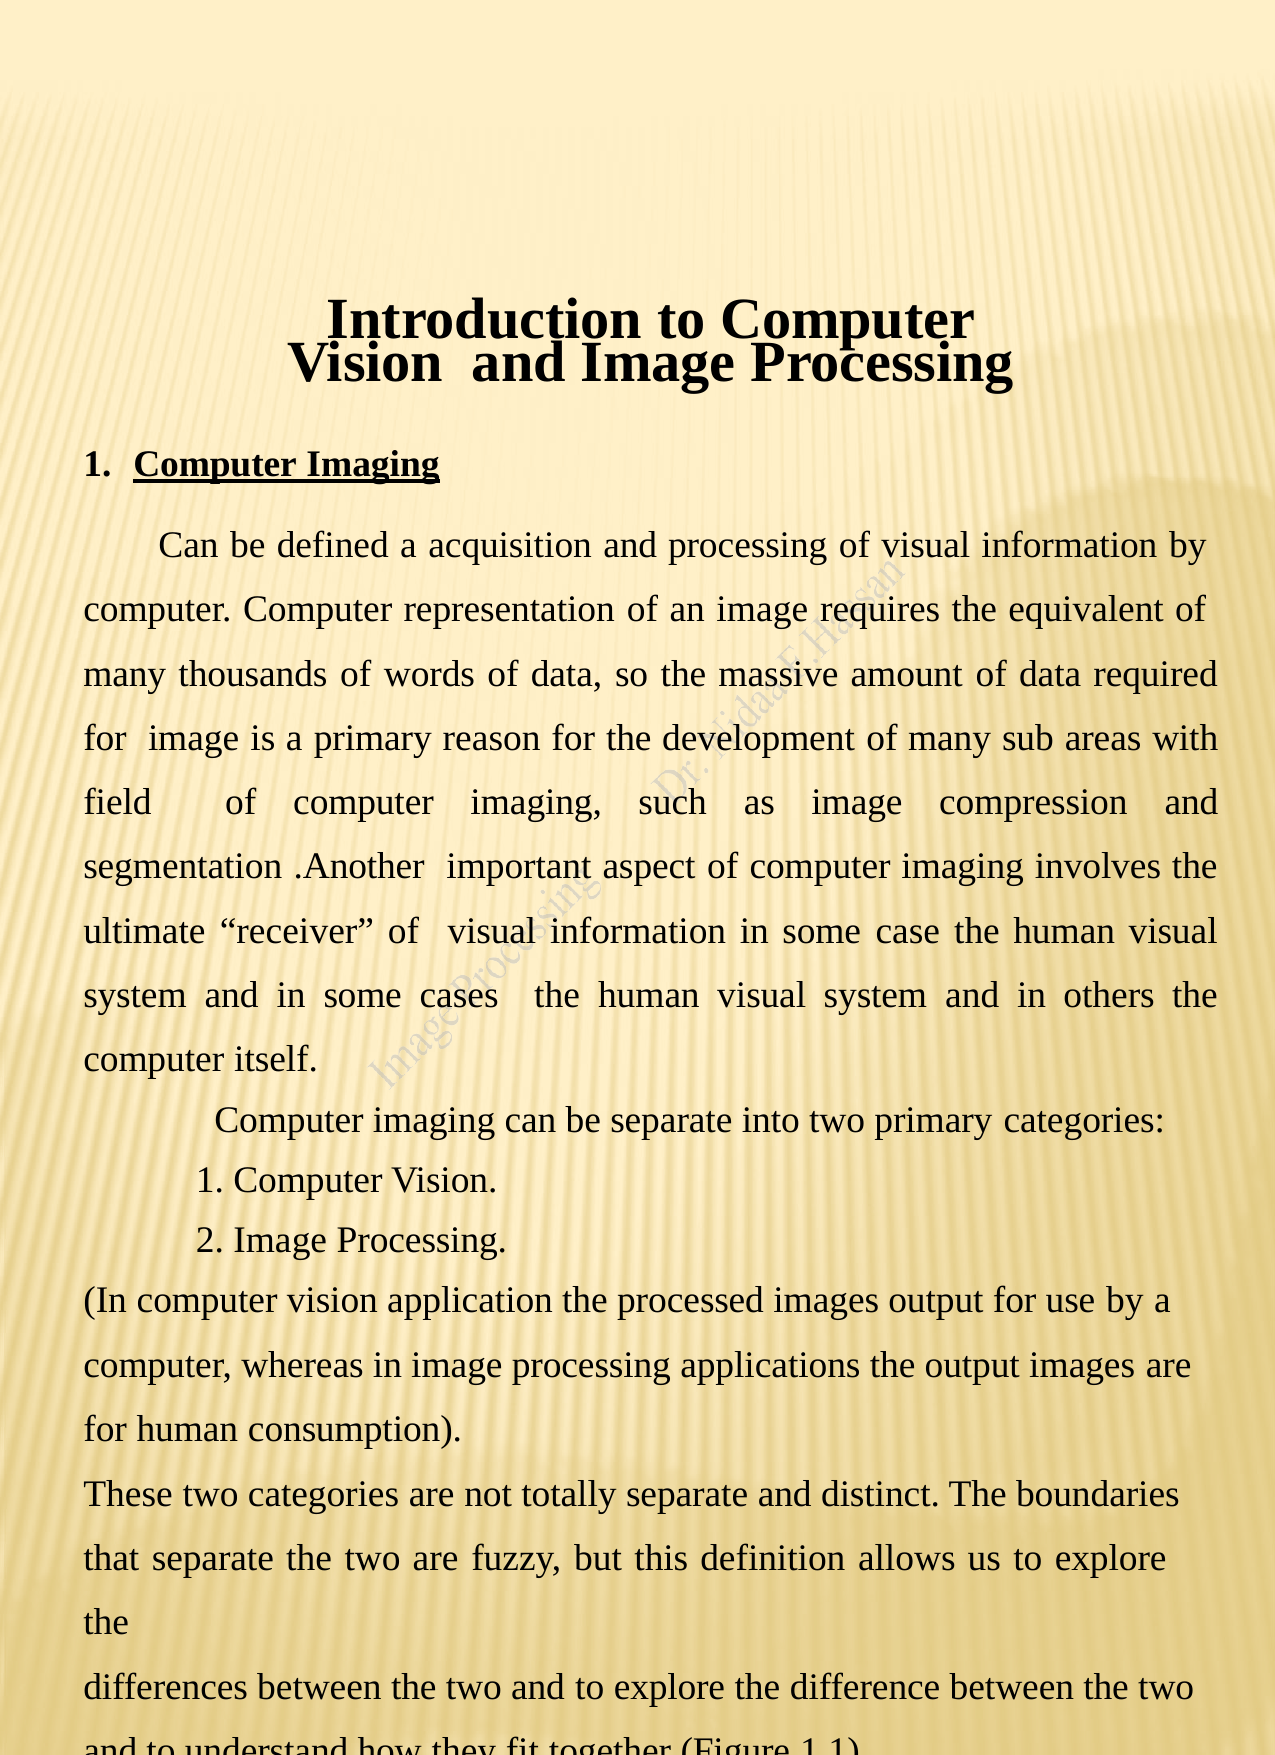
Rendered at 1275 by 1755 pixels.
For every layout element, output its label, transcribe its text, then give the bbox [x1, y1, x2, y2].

text_box Introduction to Computer Vision and Image Processing Computer Imaging Can be defined a acquisition and processing of visual information by computer. Computer representation of an image requires the equivalent of many thousands of words of data, so the massive amount of data required for image is a primary reason for the development of many sub areas with field of computer imaging, such as image compression and segmentation .Another important aspect of computer imaging involves the ultimate “receiver” of visual information in some case the human visual system and in some cases the human visual system and in others the computer itself. Computer imaging can be separate into two primary categories: Computer Vision. Image Processing. (In computer vision application the processed images output for use by a computer, whereas in image processing applications the output images are for human consumption). These two categories are not totally separate and distinct. The boundaries that separate the two are fuzzy, but this definition allows us to explore the differences between the two and to explore the difference between the two and to understand how they fit together (Figure 1.1). [81, 302, 1219, 1755]
